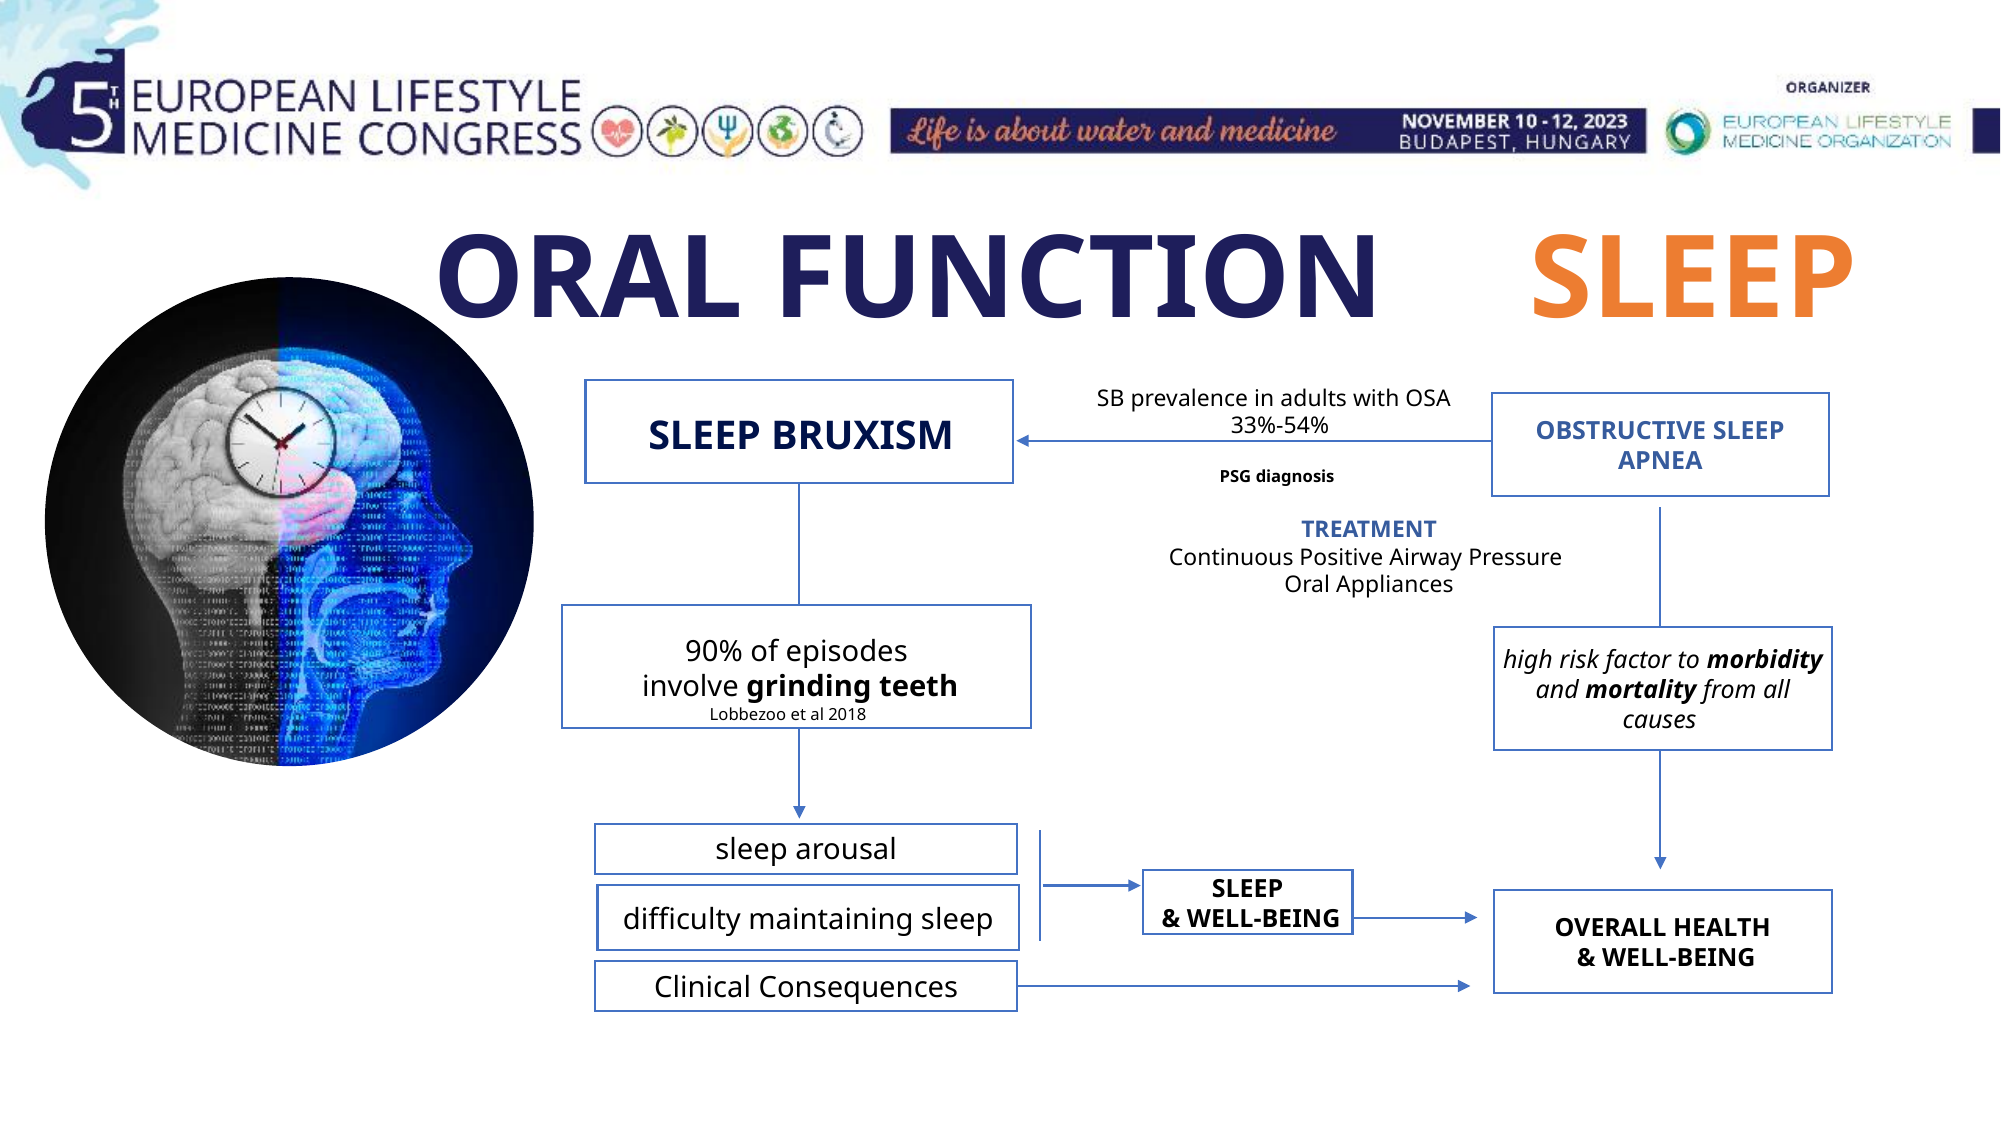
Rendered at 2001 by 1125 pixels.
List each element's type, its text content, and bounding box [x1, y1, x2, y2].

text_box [1493, 889, 1832, 993]
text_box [595, 823, 1018, 875]
text_box SLEEP BRUXISM [588, 402, 1014, 465]
text_box [793, 732, 806, 819]
text_box [585, 380, 1014, 484]
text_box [597, 884, 1020, 951]
text_box [1042, 879, 1141, 892]
text_box SB prevalence in adults with OSA 33%-54% PSG diagnosis [1005, 375, 1548, 494]
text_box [561, 604, 1032, 729]
picture [0, 0, 2001, 1125]
text_box [1354, 911, 1478, 924]
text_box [1142, 870, 1353, 935]
text_box TREATMENT Continuous Positive Airway Pressure Oral Appliances [1109, 507, 1629, 605]
text_box [1654, 751, 1667, 870]
text_box ORAL FUNCTION & SLEEP [424, 194, 1920, 367]
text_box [595, 960, 1018, 1012]
text_box [1018, 979, 1471, 993]
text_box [1493, 626, 1832, 750]
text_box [1491, 392, 1830, 496]
